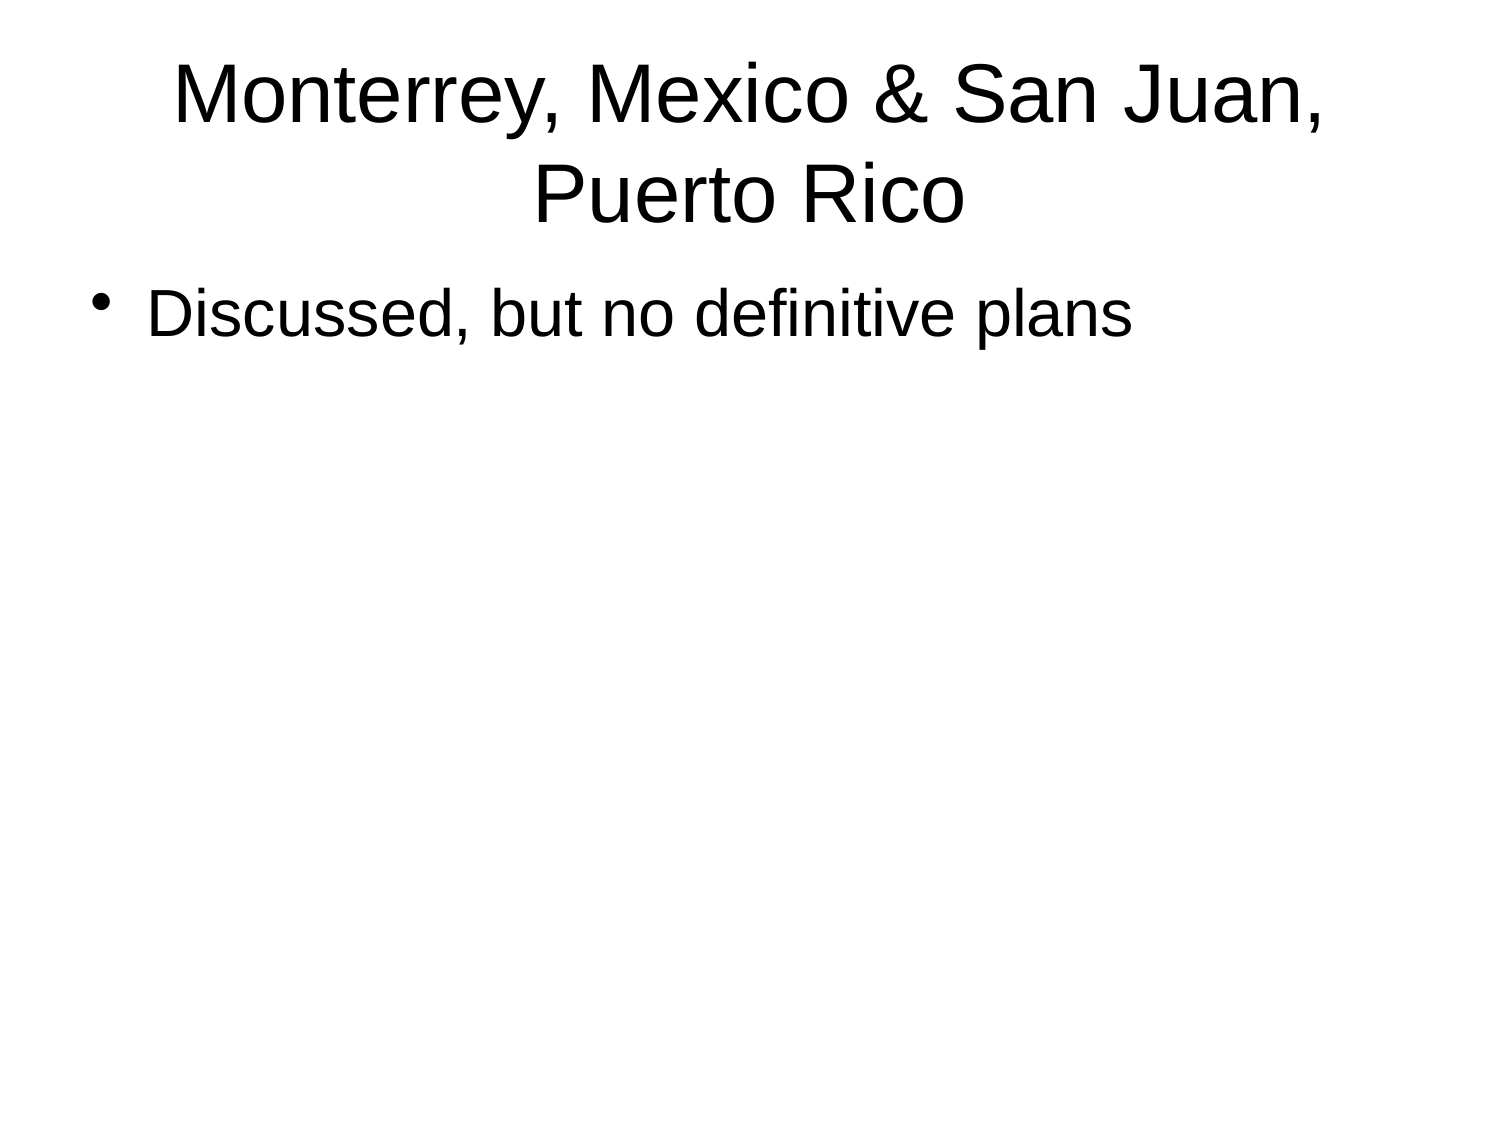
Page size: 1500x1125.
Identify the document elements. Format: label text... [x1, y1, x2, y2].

list Discussed, but no definitive plans [75, 262, 1425, 1005]
title Monterrey, Mexico & San Juan, Puerto Rico [75, 45, 1425, 233]
